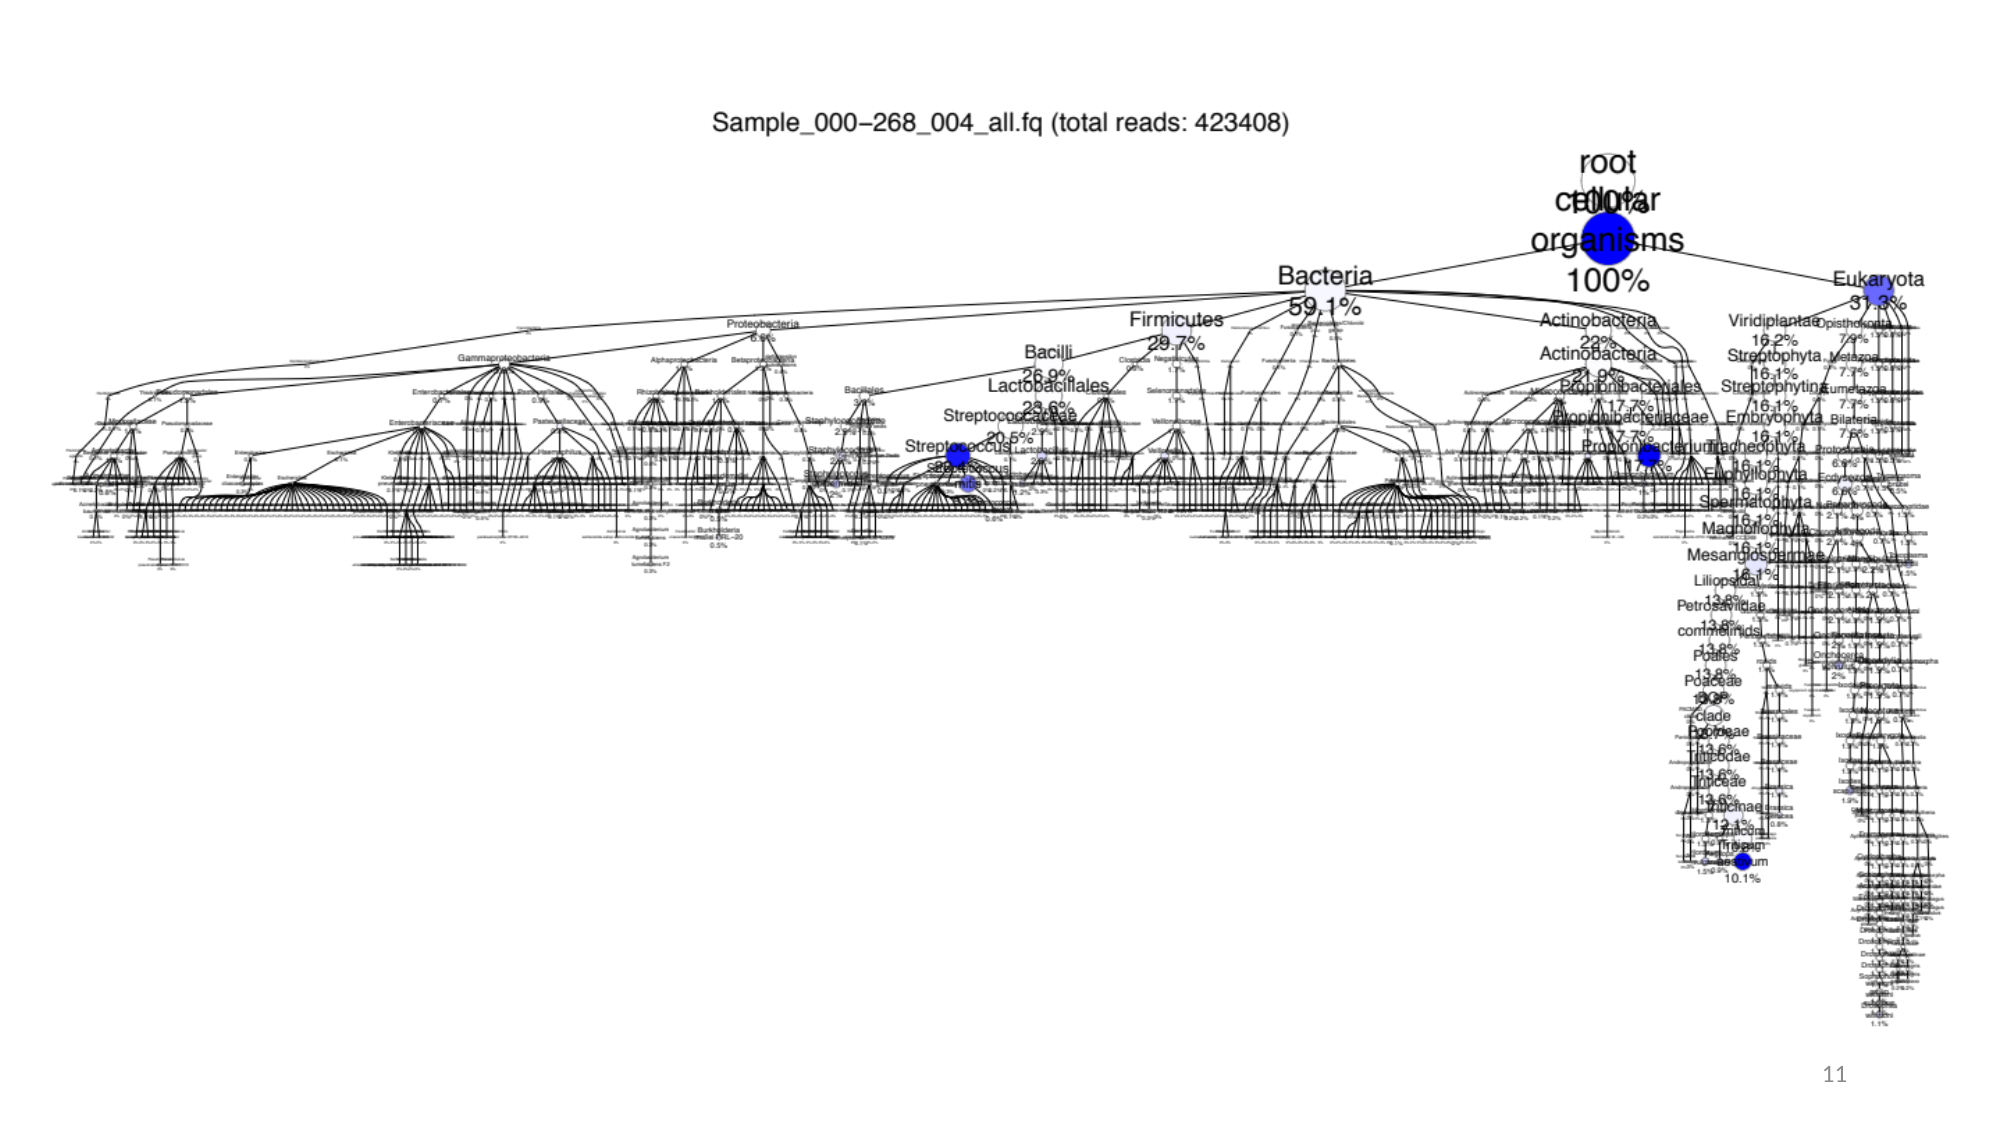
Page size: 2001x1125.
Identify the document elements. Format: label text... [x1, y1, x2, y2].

slide_number 11 [1412, 1042, 1863, 1103]
picture [0, 95, 2000, 1030]
